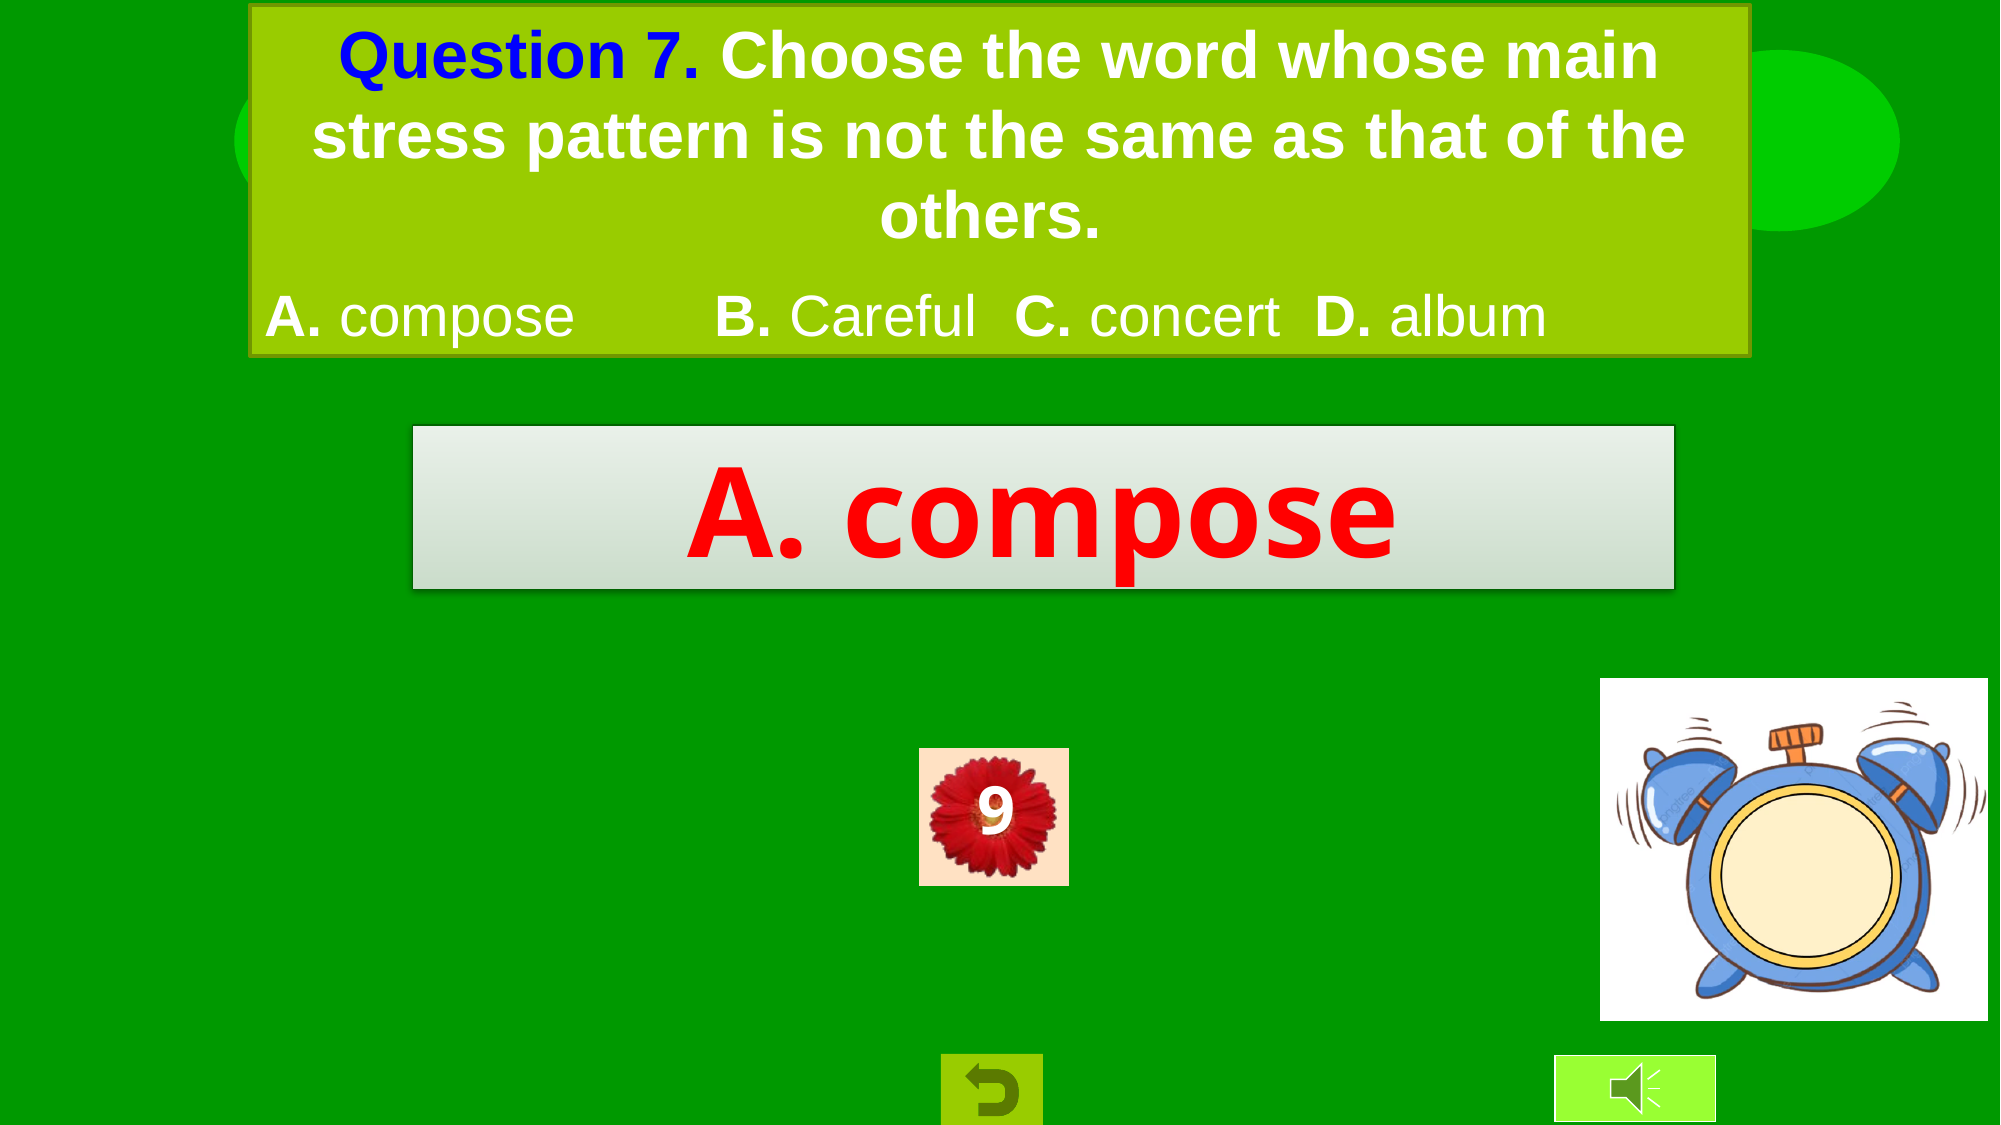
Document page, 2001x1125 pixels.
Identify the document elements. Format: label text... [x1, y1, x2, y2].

text_box Question 7. Choose the word whose main stress pattern is not the same as that of the others. A. compose B. Careful C. concert D. album [248, 3, 1752, 358]
text_box [1555, 1055, 1716, 1122]
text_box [918, 748, 1069, 887]
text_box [1599, 677, 1989, 1022]
text_box A. compose [412, 424, 1676, 590]
text_box [940, 1053, 1043, 1125]
